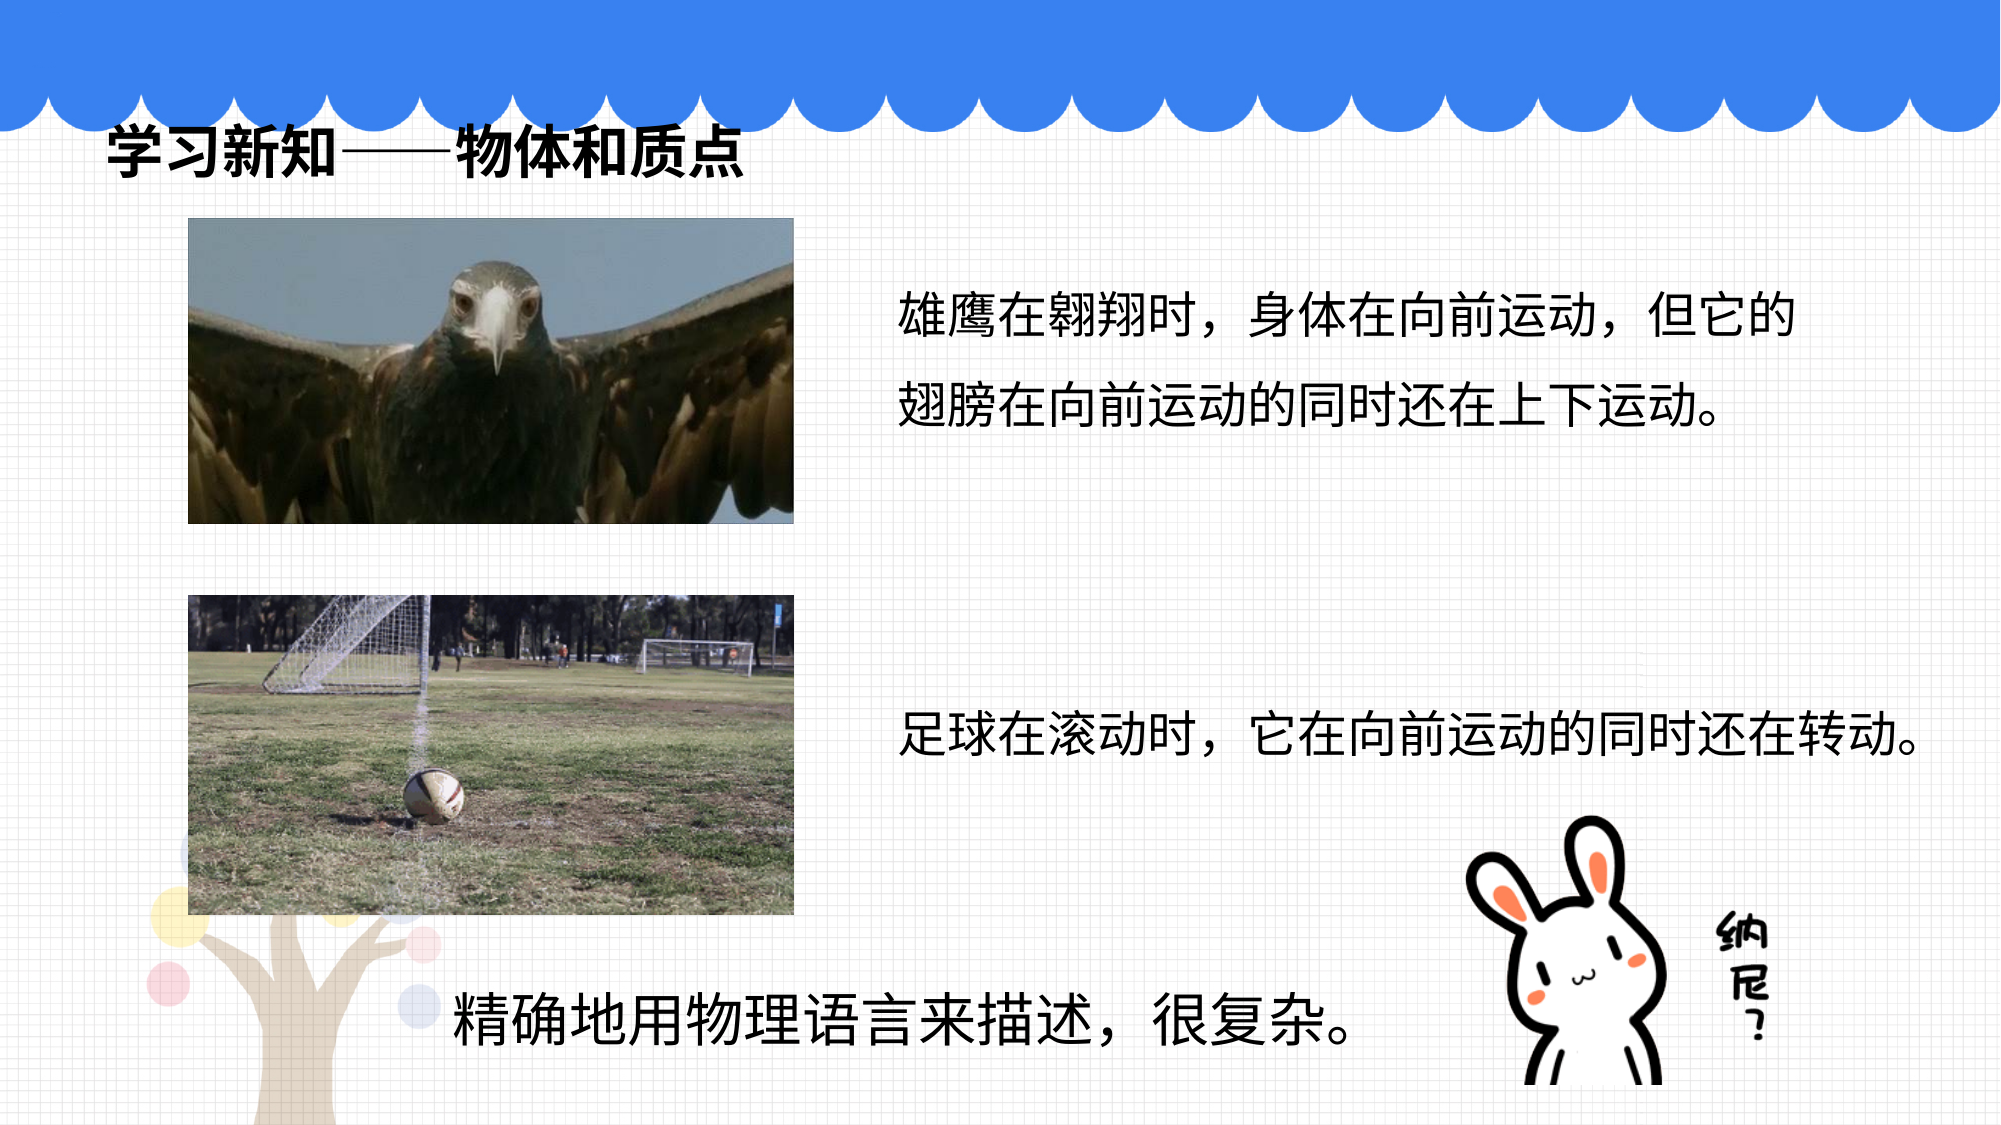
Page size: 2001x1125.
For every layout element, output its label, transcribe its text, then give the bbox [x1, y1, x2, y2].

text_box 雄鹰在翱翔时，身体在向前运动，但它的 翅膀在向前运动的同时还在上下运动。 [882, 246, 1812, 442]
text_box 足球在滚动时，它在向前运动的同时还在转动。 [882, 695, 1963, 771]
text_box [187, 595, 821, 991]
picture [0, 0, 2001, 1125]
text_box 学习新知——物体和质点 [90, 107, 762, 193]
text_box 精确地用物理语言来描述，很复杂。 [437, 957, 1365, 1060]
